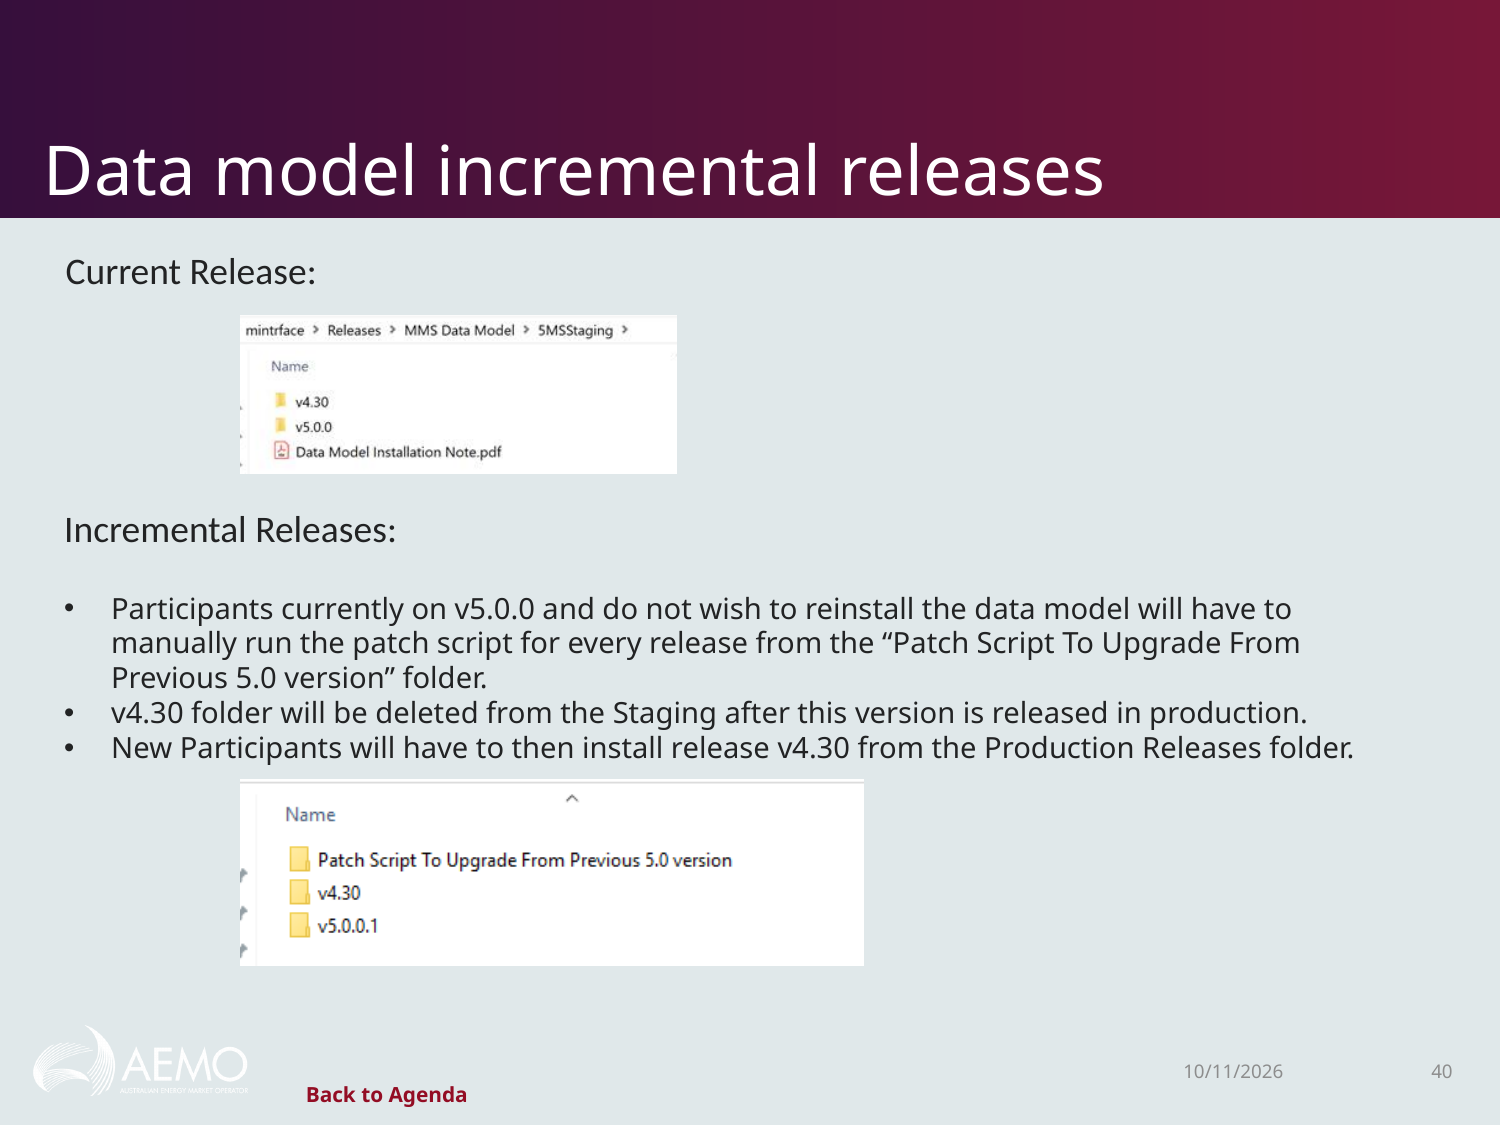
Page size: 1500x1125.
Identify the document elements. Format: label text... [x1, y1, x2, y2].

title Data model incremental releases [28, 22, 1408, 218]
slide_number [1168, 1042, 1382, 1103]
picture [240, 315, 677, 475]
text_box Current Release: [50, 239, 333, 300]
picture [240, 779, 864, 966]
text_box Back to Agenda [305, 1081, 468, 1107]
picture [33, 1025, 248, 1096]
text_box Incremental Releases: Participants currently on v5.0.0 and do not wish to reinstall the data model will have to manually run the patch script for every release from the “Patch Script To Upgrade From Previous 5.0 version” folder. v4.30 folder will be deleted from the Staging after this version is released in production. New Participants will have to then install release v4.30 from the Production Releases folder. [49, 497, 1428, 807]
slide_number 40 [1396, 1042, 1468, 1103]
